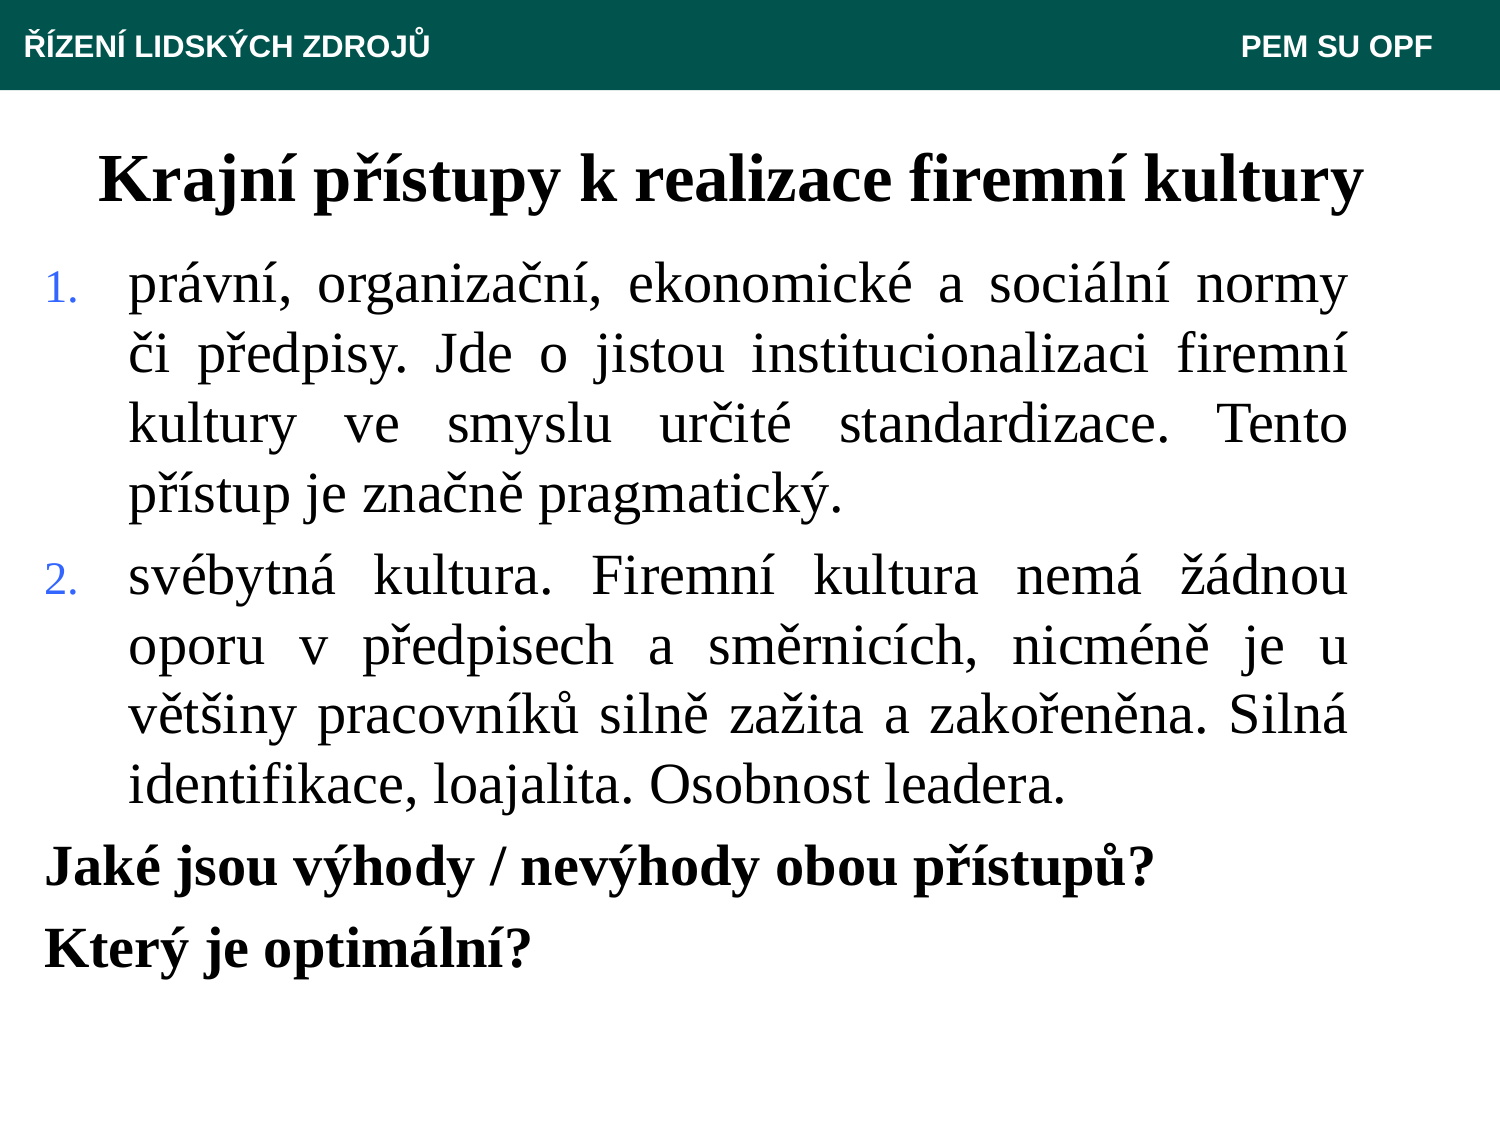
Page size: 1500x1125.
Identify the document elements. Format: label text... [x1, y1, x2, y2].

text_box ŘÍZENÍ LIDSKÝCH ZDROJŮ PEM SU OPF [0, 0, 1500, 92]
list právní, organizační, ekonomické a sociální normy či předpisy. Jde o jistou institucionalizaci firemní kultury ve smyslu určité standardizace. Tento přístup je značně pragmatický. svébytná kultura. Firemní kultura nemá žádnou oporu v předpisech a směrnicích, nicméně je u většiny pracovníků silně zažita a zakořeněna. Silná identifikace, loajalita. Osobnost leadera. Jaké jsou výhody / nevýhody obou přístupů? Který je optimální? [29, 236, 1365, 1017]
title Krajní přístupy k realizace firemní kultury [76, 113, 1388, 235]
